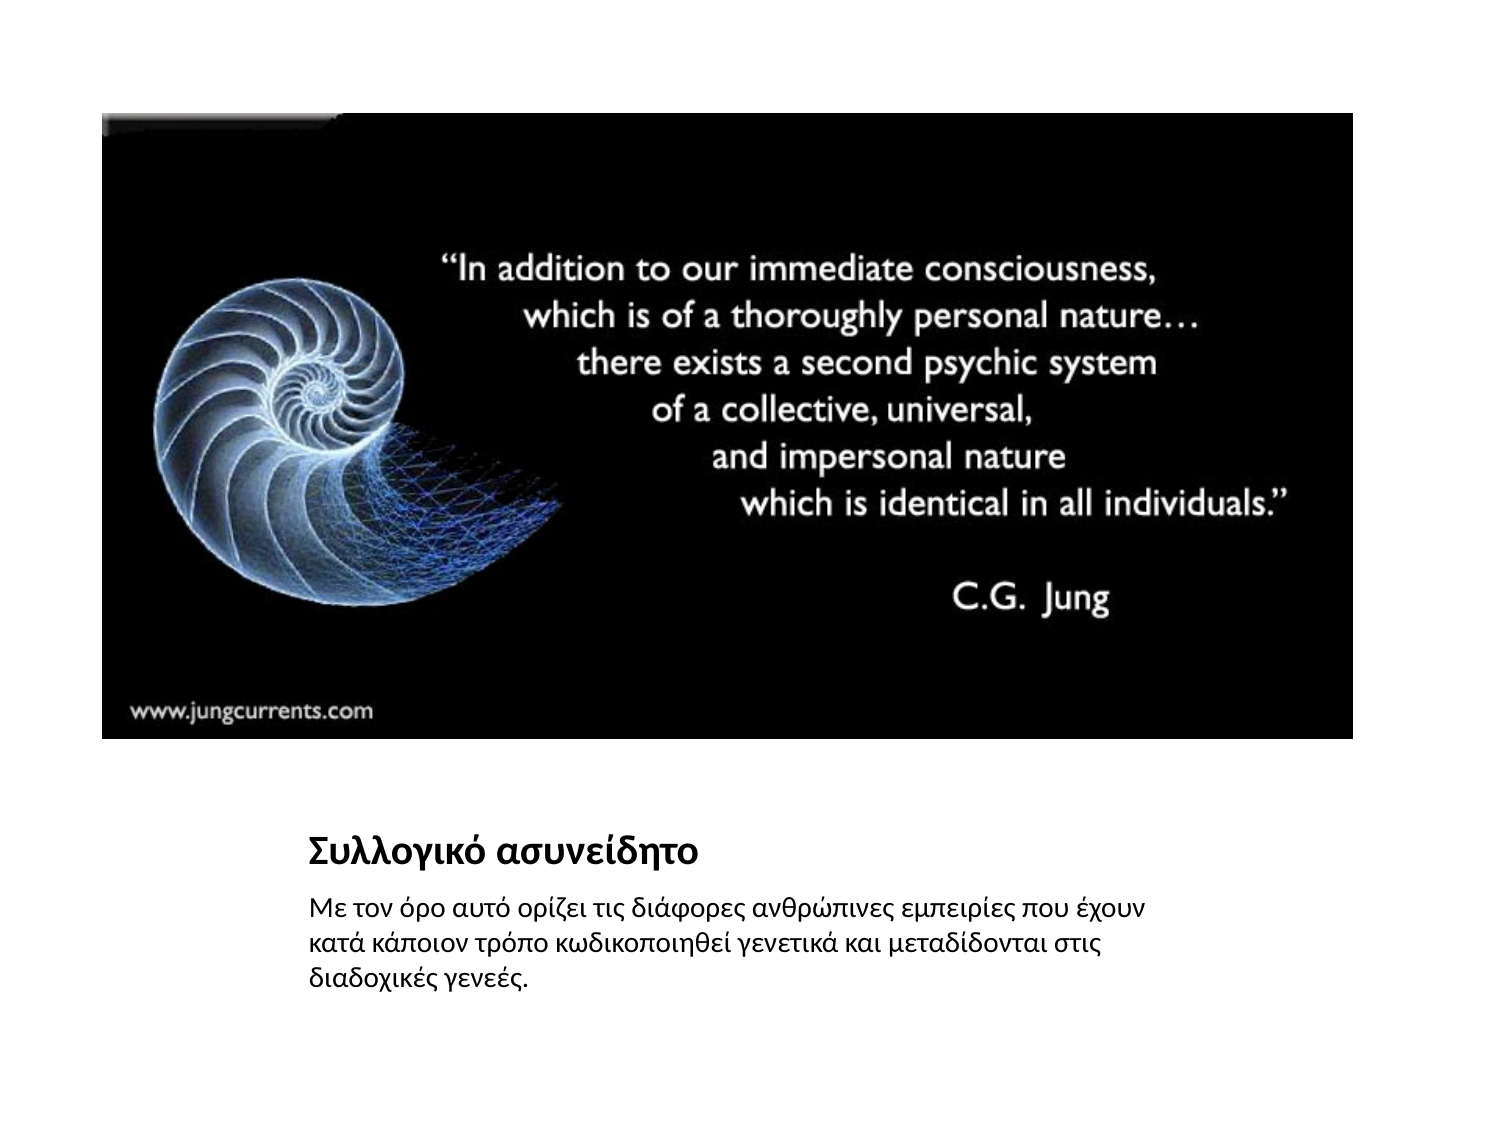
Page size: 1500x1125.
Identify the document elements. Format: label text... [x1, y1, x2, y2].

title Συλλογικό ασυνείδητο [294, 787, 1194, 880]
picture [101, 113, 1353, 739]
list Με τον όρο αυτό ορίζει τις διάφορες ανθρώπινες εμπειρίες που έχουν κατά κάποιον τρόπο κωδικοποιηθεί γενετικά και μεταδίδονται στις διαδοχικές γενεές. [294, 880, 1194, 1013]
